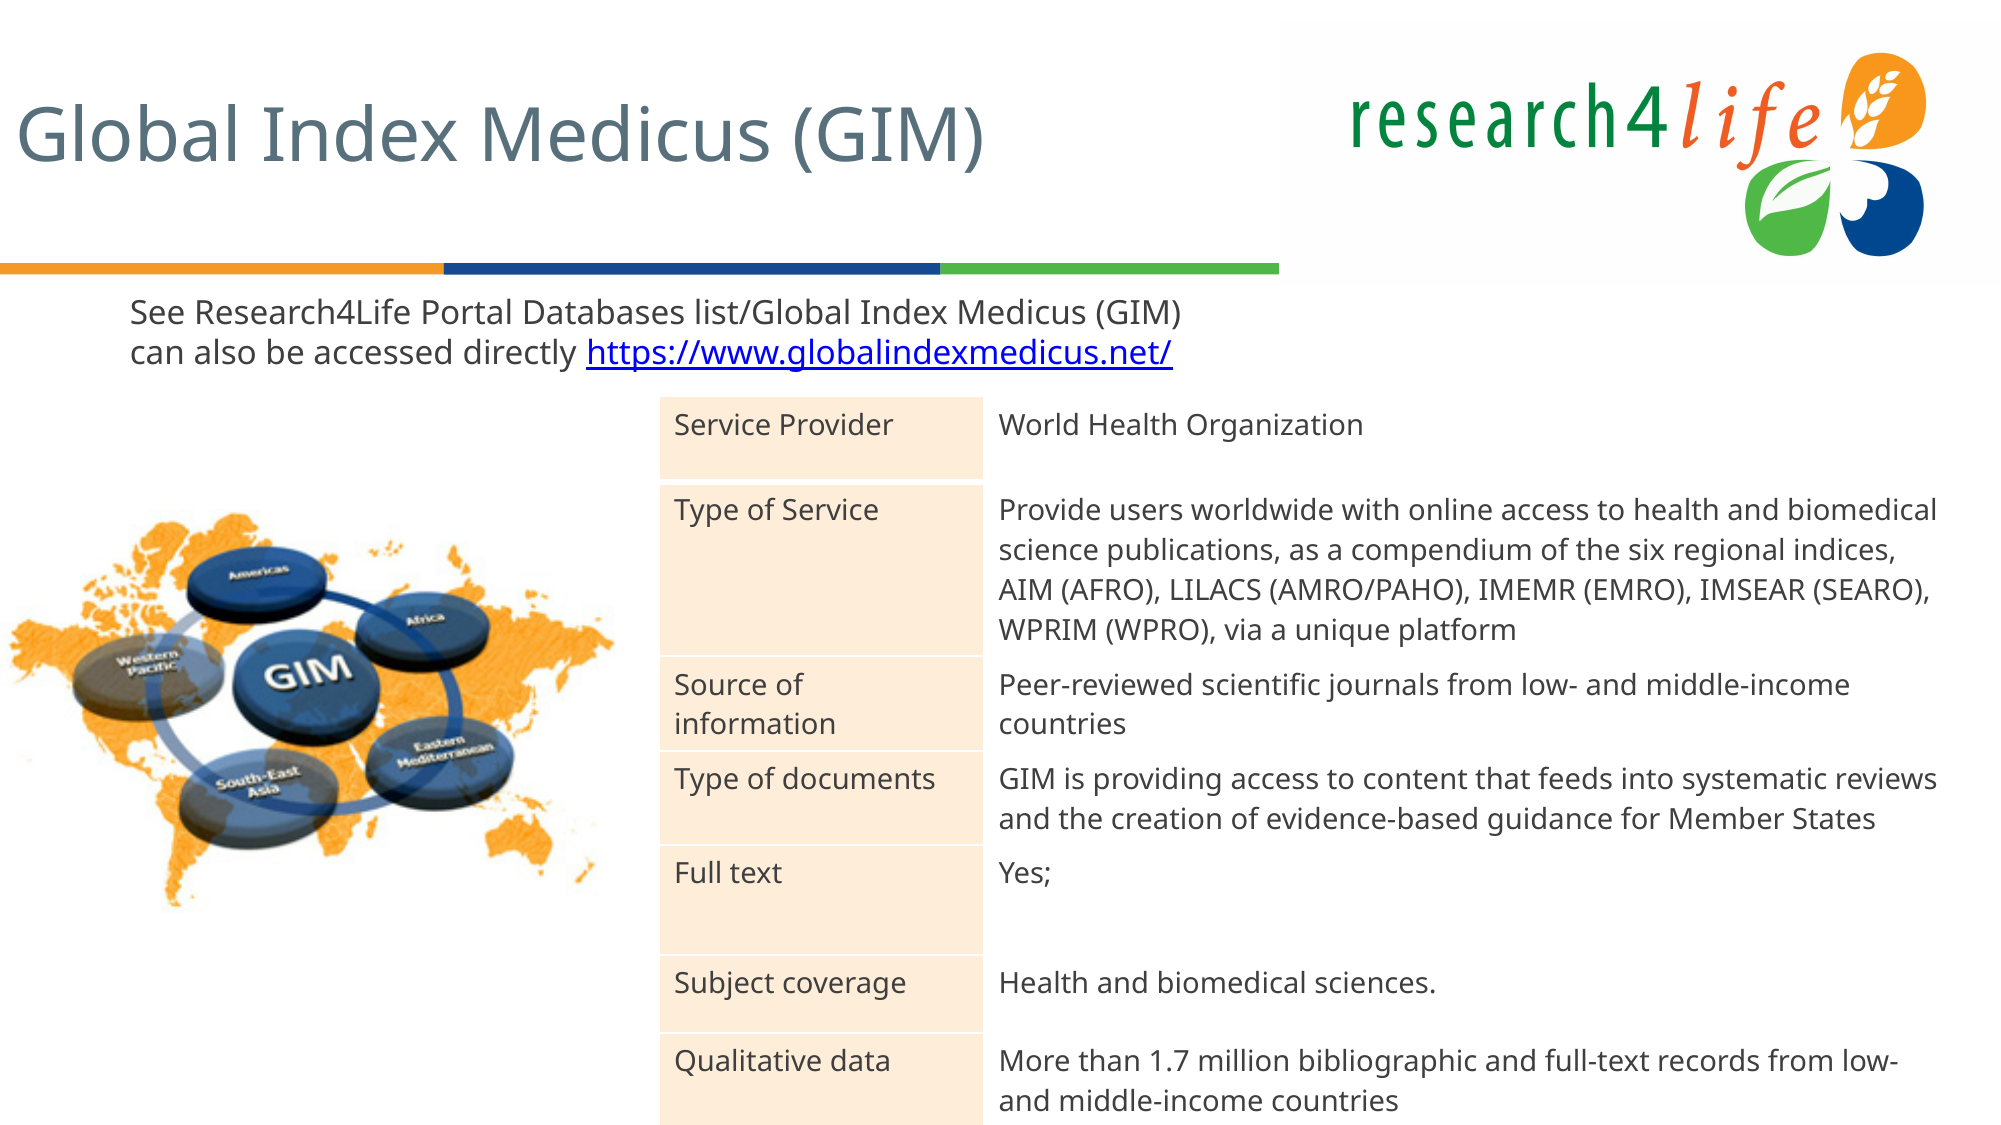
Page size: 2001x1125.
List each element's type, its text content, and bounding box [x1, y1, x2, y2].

title Global Index Medicus (GIM) [0, 35, 1578, 240]
table_cell Provide users worldwide with online access to health and biomedical science publications, as a compendium of the six regional indices, AIM (AFRO), LILACS (AMRO/PAHO), IMEMR (EMRO), IMSEAR (SEARO), WPRIM (WPRO), via a unique platform [984, 485, 1971, 655]
table_cell Type of Service [660, 485, 983, 655]
table_cell GIM is providing access to content that feeds into systematic reviews and the creation of evidence-based guidance for Member States [984, 752, 1971, 844]
table_cell Full text [660, 846, 983, 954]
picture [0, 508, 627, 914]
table_cell Yes; [984, 846, 1971, 954]
table_cell Peer-reviewed scientific journals from low- and middle-income countries [984, 657, 1971, 750]
picture [1279, 22, 2000, 285]
table_header Service Provider [660, 397, 983, 479]
table_cell Qualitative data [660, 1034, 983, 1125]
table_cell Type of documents [660, 752, 983, 844]
table_cell Health and biomedical sciences. [984, 956, 1971, 1032]
table_cell Source of information [660, 657, 983, 750]
picture [95, 269, 1296, 381]
table_cell More than 1.7 million bibliographic and full-text records from low- and middle-income countries [984, 1034, 1971, 1125]
table_cell Subject coverage [660, 956, 983, 1032]
table_header World Health Organization [984, 397, 1971, 479]
text_box See Research4Life Portal Databases list/Global Index Medicus (GIM) can also be accessed directly https://www.globalindexmedicus.net/ [114, 263, 1764, 379]
